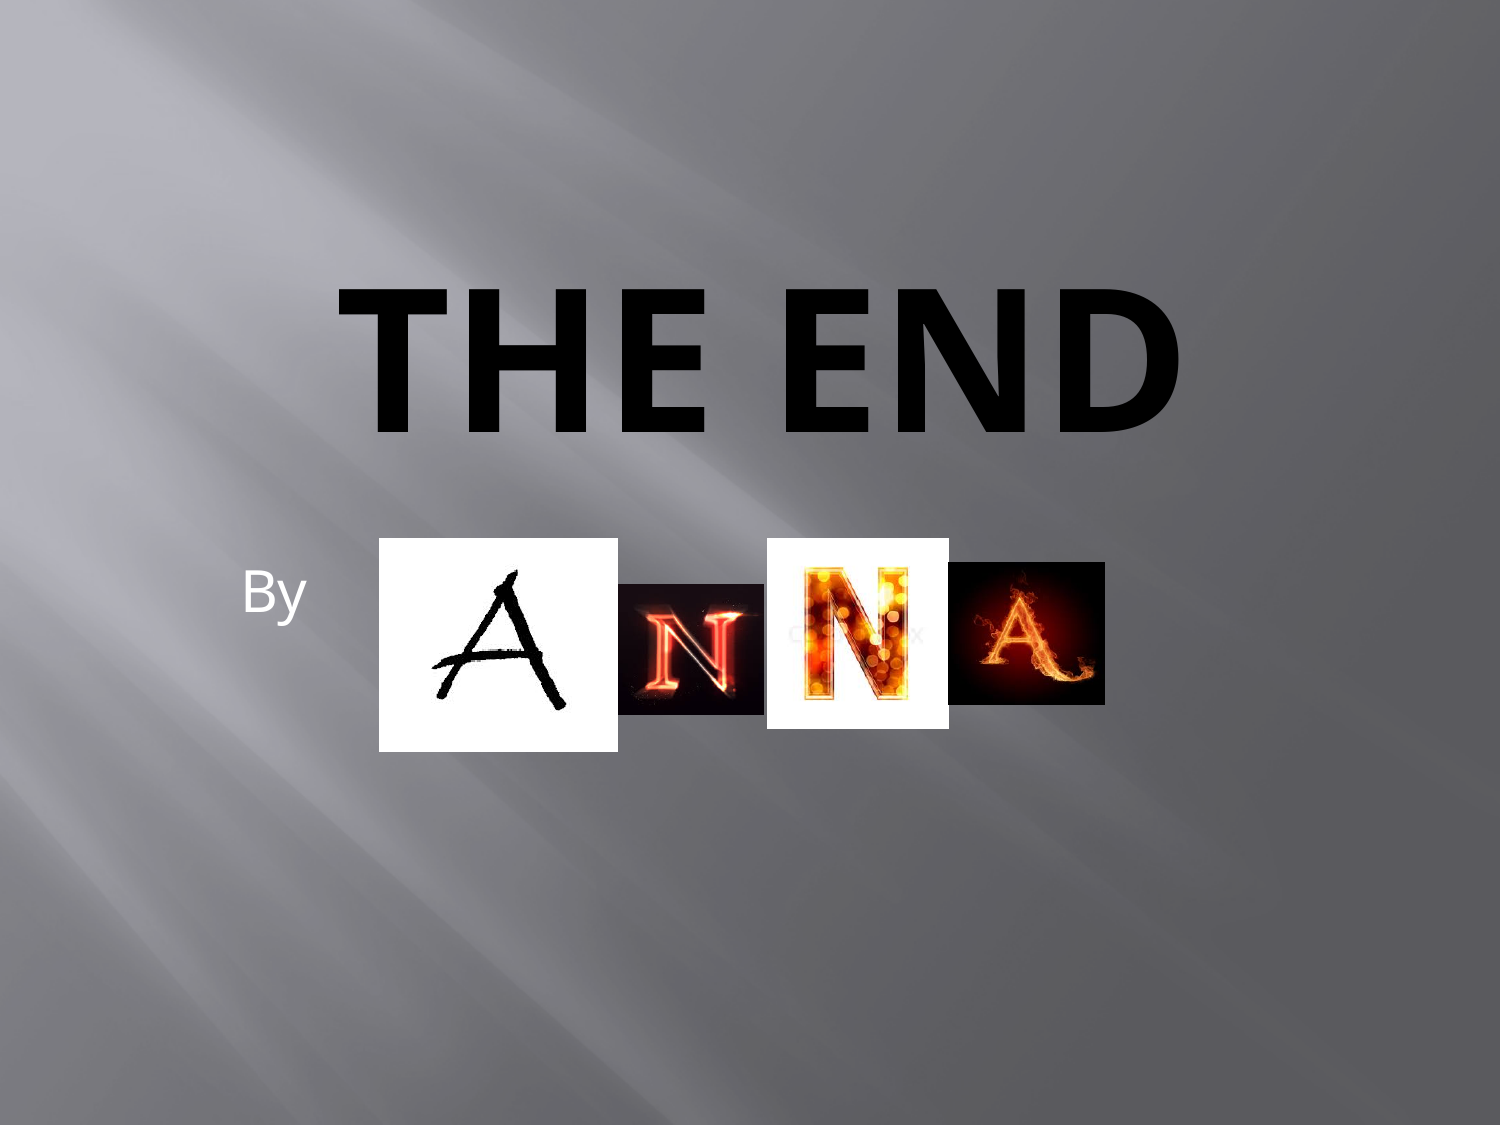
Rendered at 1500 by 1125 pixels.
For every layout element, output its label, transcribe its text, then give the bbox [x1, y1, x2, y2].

picture [767, 538, 1105, 729]
subtitle By [224, 546, 1276, 835]
title The end [88, 172, 1439, 473]
picture [379, 538, 764, 752]
